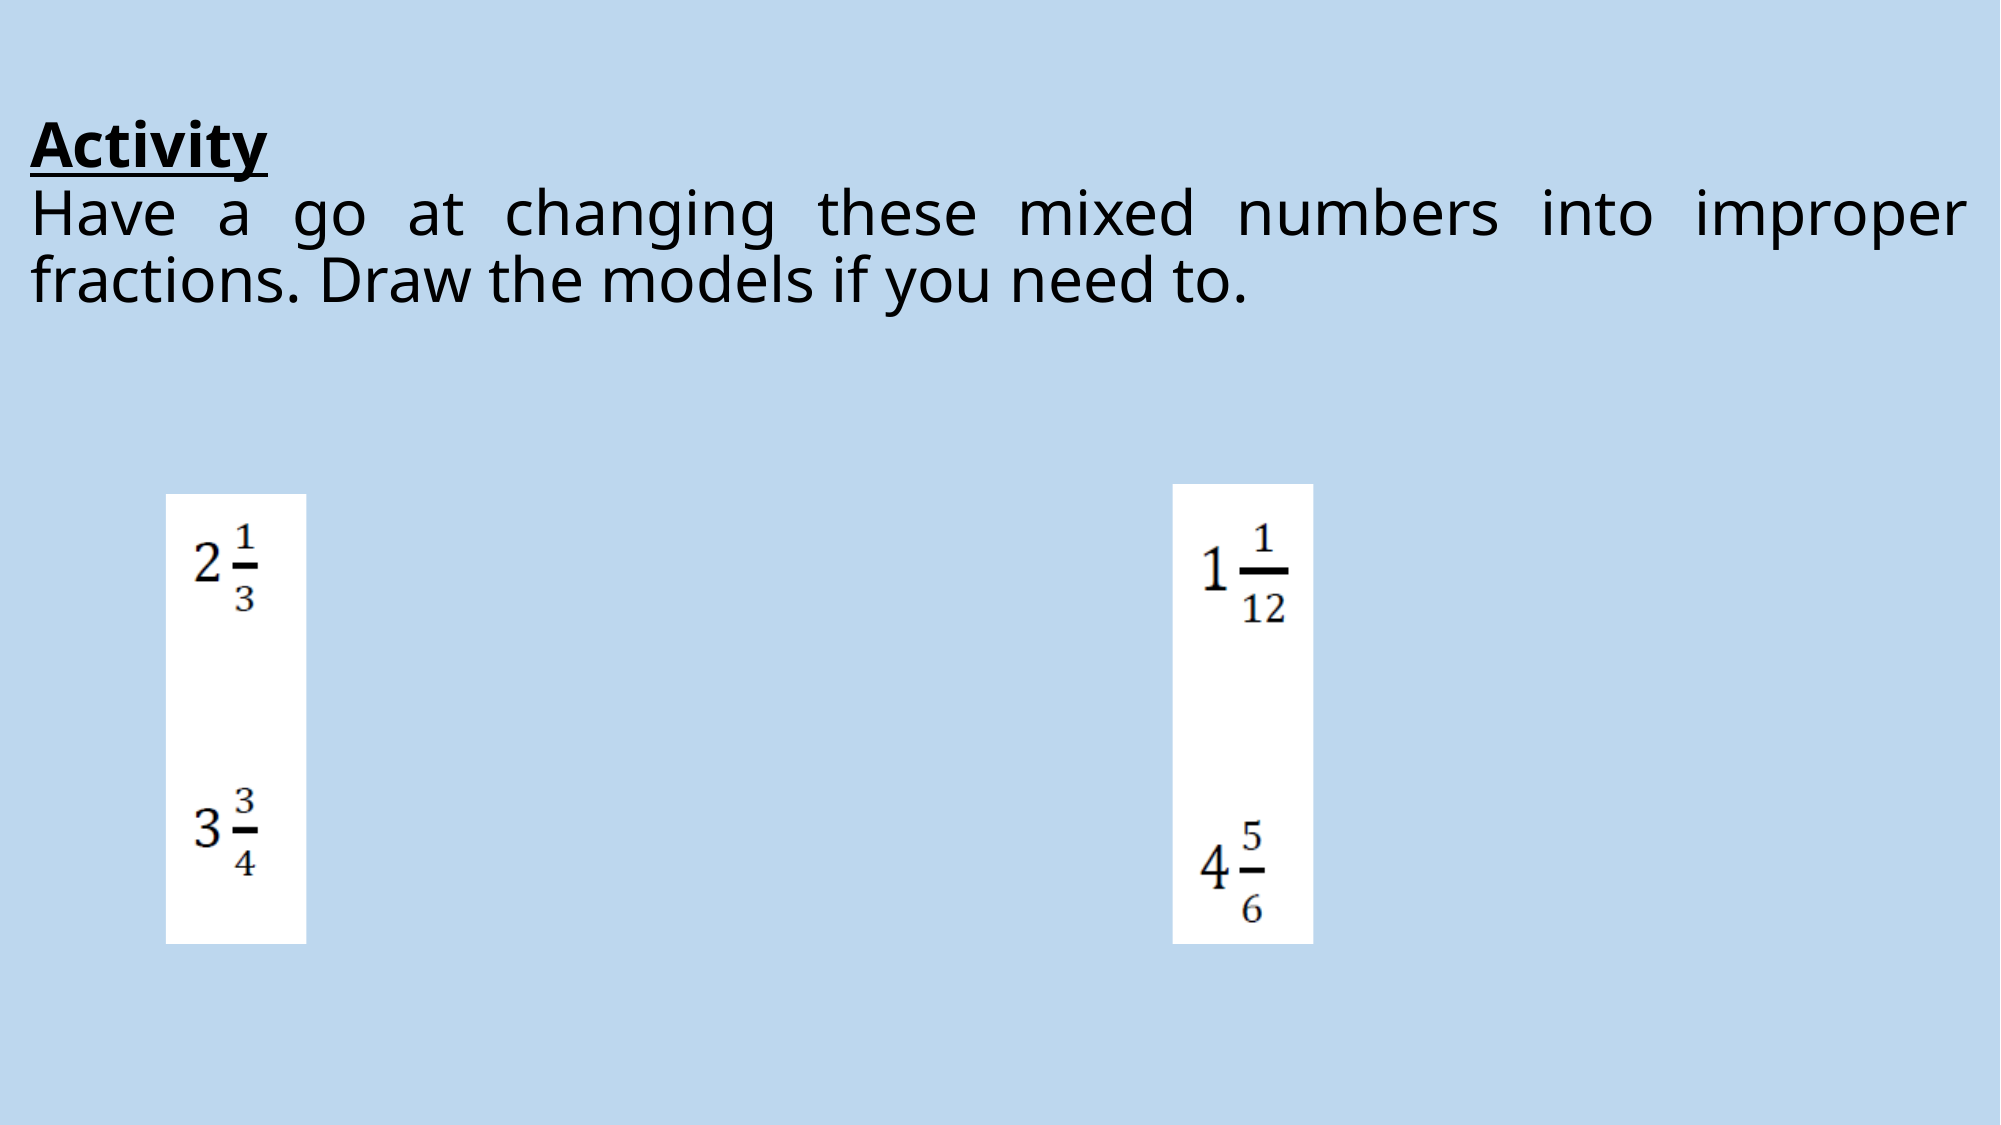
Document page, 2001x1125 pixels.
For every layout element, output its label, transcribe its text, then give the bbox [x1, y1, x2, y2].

title Activity Have a go at changing these mixed numbers into improper fractions. Draw the models if you need to. [15, 106, 1985, 324]
picture [1172, 484, 1314, 944]
picture [165, 494, 307, 944]
